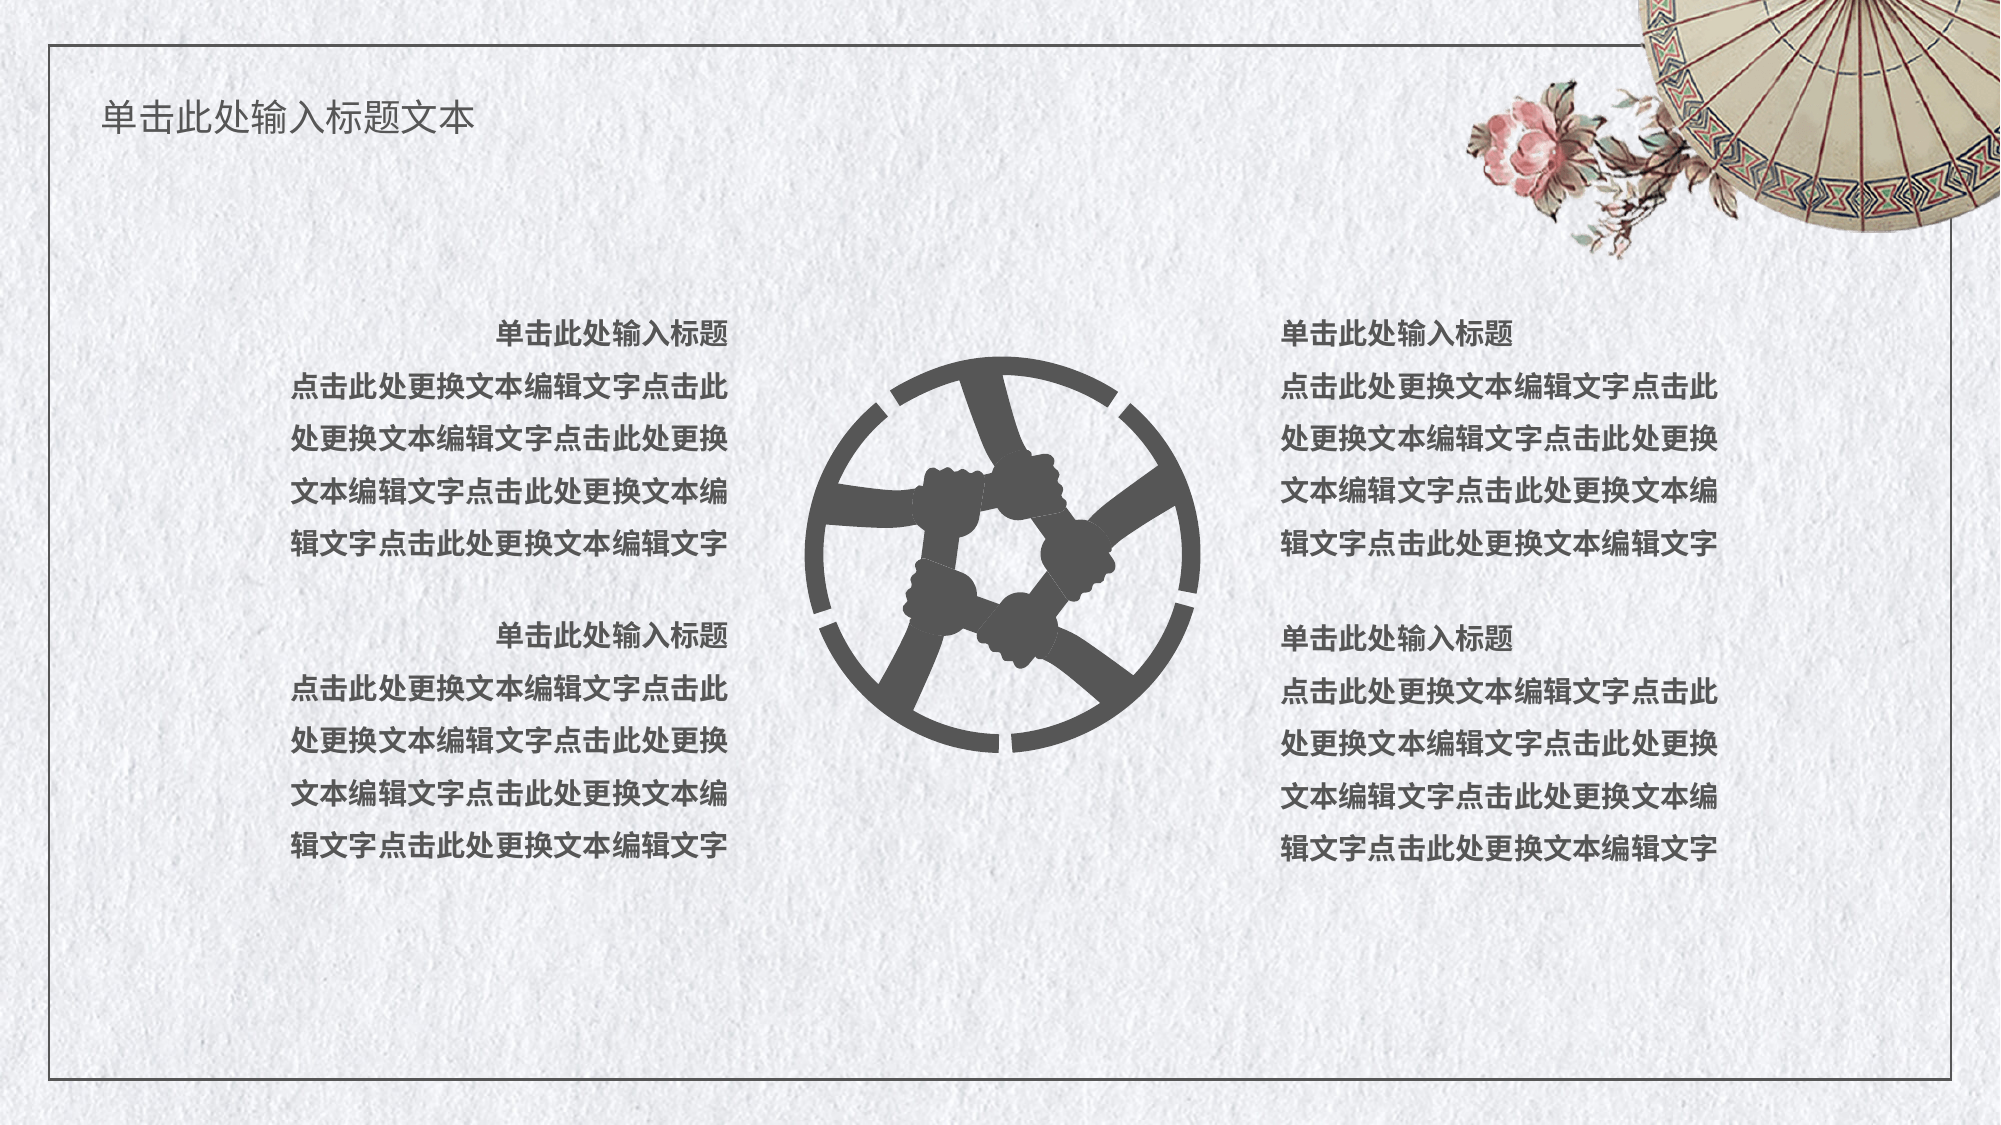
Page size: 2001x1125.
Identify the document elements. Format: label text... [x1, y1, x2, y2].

picture [0, 0, 2001, 1125]
text_box 单击此处输入标题 点击此处更换文本编辑文字点击此处更换文本编辑文字点击此处更换文本编辑文字点击此处更换文本编辑文字点击此处更换文本编辑文字 [1269, 292, 1757, 526]
text_box 单击此处输入标题 点击此处更换文本编辑文字点击此处更换文本编辑文字点击此处更换文本编辑文字点击此处更换文本编辑文字点击此处更换文本编辑文字 [1269, 597, 1757, 831]
text_box 单击此处输入标题 点击此处更换文本编辑文字点击此处更换文本编辑文字点击此处更换文本编辑文字点击此处更换文本编辑文字点击此处更换文本编辑文字 [254, 594, 741, 828]
text_box 单击此处输入标题文本 [85, 86, 549, 146]
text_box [804, 351, 1217, 771]
text_box [48, 44, 1952, 1081]
text_box 单击此处输入标题 点击此处更换文本编辑文字点击此处更换文本编辑文字点击此处更换文本编辑文字点击此处更换文本编辑文字点击此处更换文本编辑文字 [254, 292, 741, 526]
